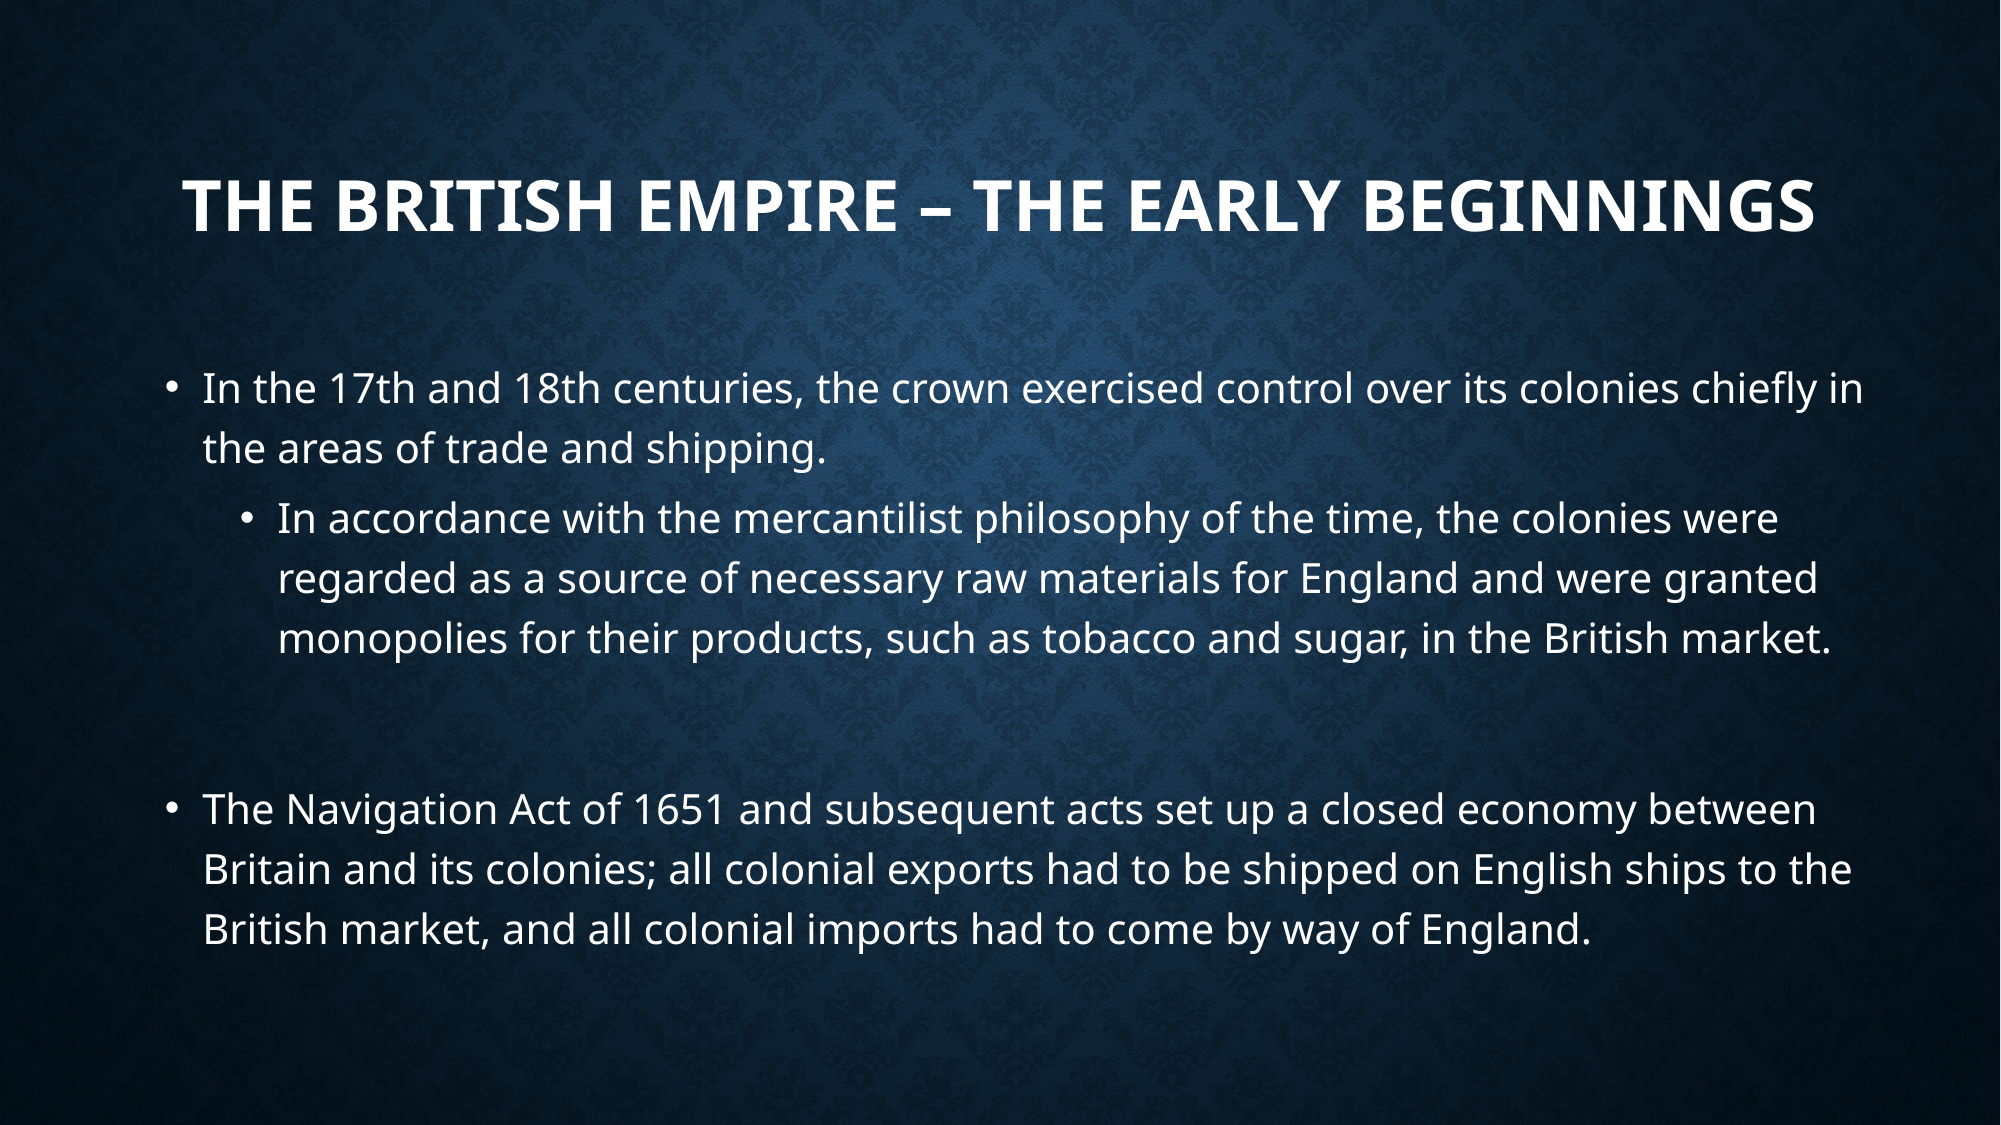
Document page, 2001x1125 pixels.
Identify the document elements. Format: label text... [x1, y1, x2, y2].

title The British Empire – the early beginnings [149, 99, 1849, 318]
list In the 17th and 18th centuries, the crown exercised control over its colonies chiefly in the areas of trade and shipping. In accordance with the mercantilist philosophy of the time, the colonies were regarded as a source of necessary raw materials for England and were granted monopolies for their products, such as tobacco and sugar, in the British market. The Navigation Act of 1651 and subsequent acts set up a closed economy between Britain and its colonies; all colonial exports had to be shipped on English ships to the British market, and all colonial imports had to come by way of England. [149, 343, 1907, 1059]
